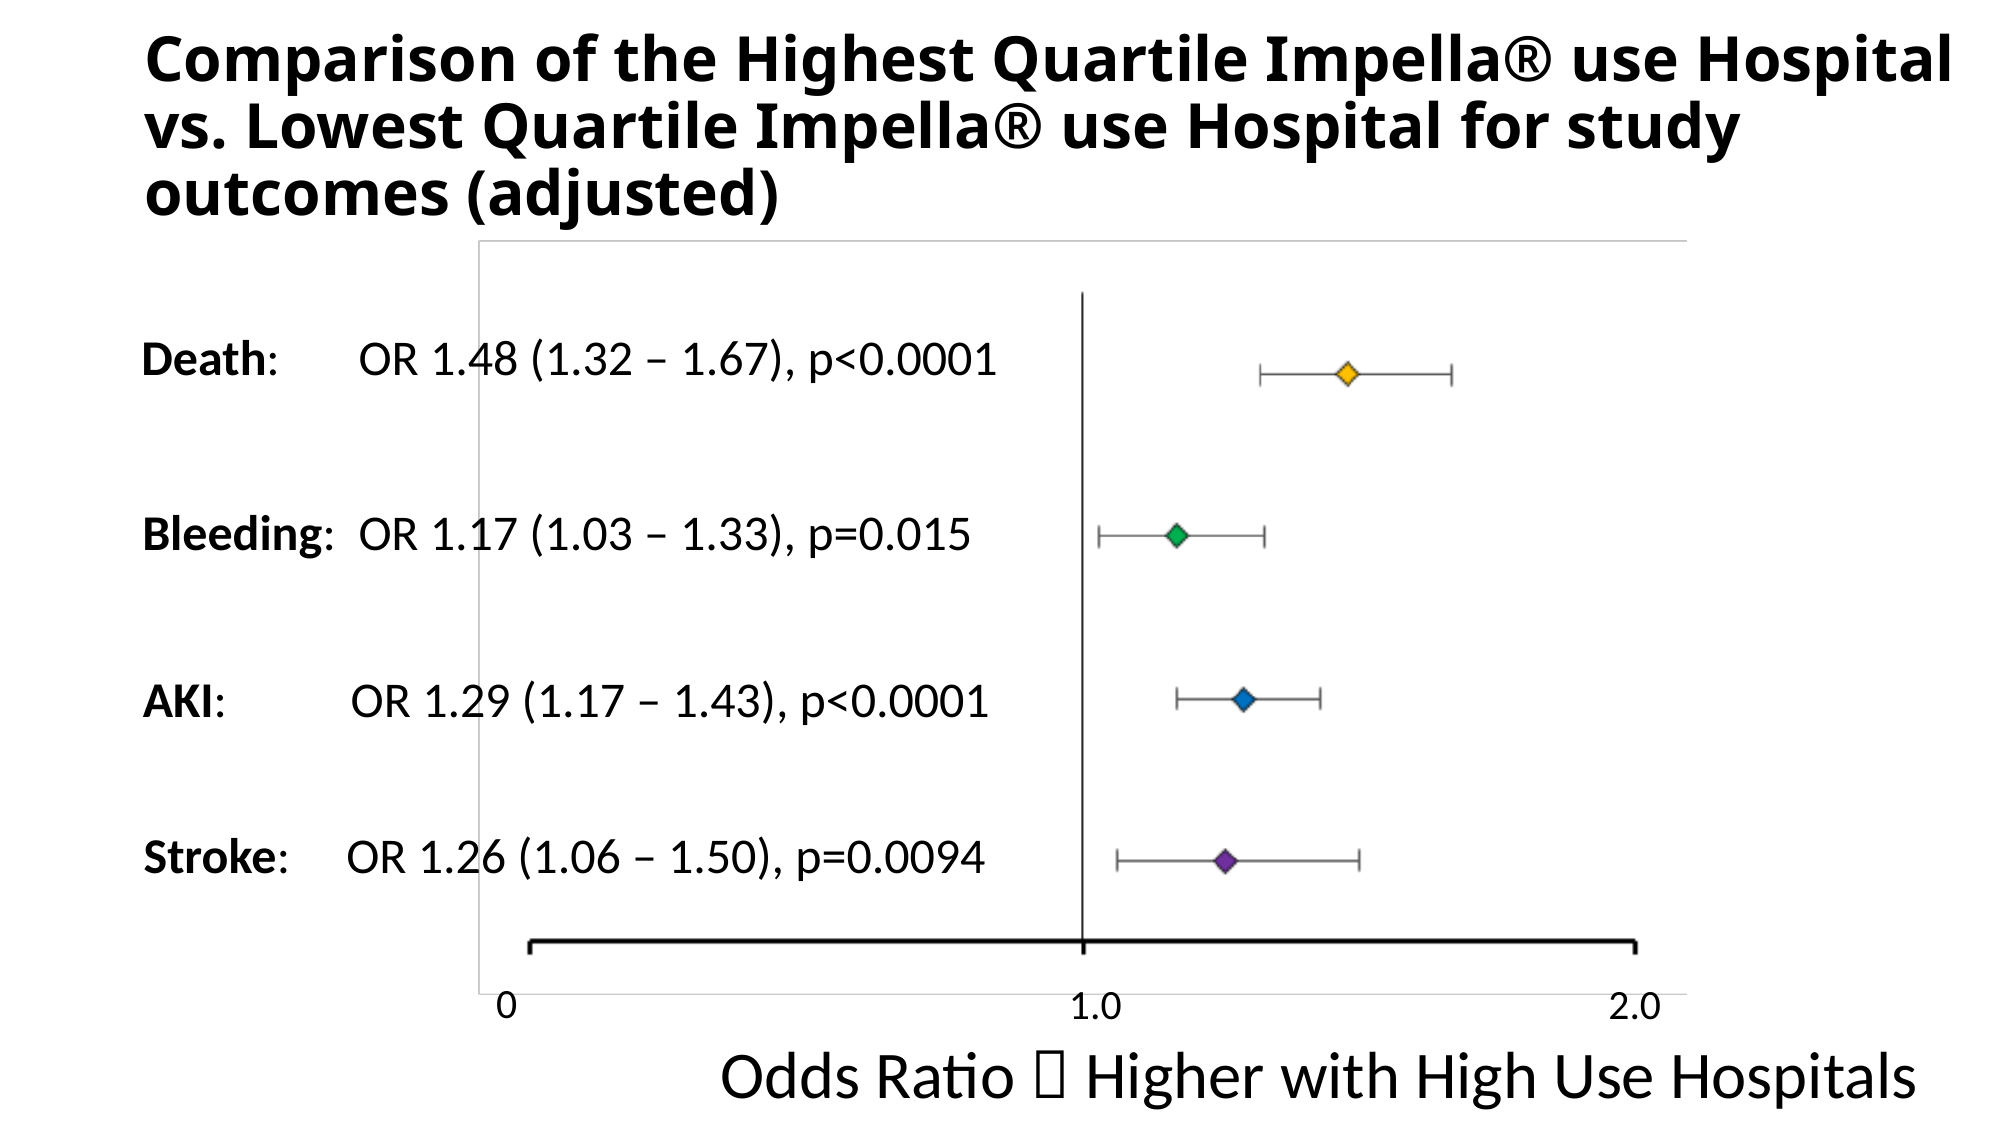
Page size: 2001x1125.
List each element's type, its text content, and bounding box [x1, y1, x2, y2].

text_box Stroke: OR 1.26 (1.06 – 1.50), p=0.0094 [116, 811, 703, 891]
text_box 0 [481, 969, 578, 1035]
text_box Bleeding: OR 1.17 (1.03 – 1.33), p=0.015 [115, 489, 703, 569]
text_box 2.0 [1593, 970, 1691, 1036]
title Comparison of the Highest Quartile Impella® use Hospital vs. Lowest Quartile Impella® use Hospital for study outcomes (adjusted) [129, 19, 703, 237]
text_box AKI: OR 1.29 (1.17 – 1.43), p<0.0001 [115, 655, 703, 735]
picture [478, 11, 1687, 1125]
text_box Death: OR 1.48 (1.32 – 1.67), p<0.0001 [114, 314, 703, 394]
title Comparison of the Highest Quartile Impella® use Hospital vs. Lowest Quartile Impella® use Hospital for study outcomes (adjusted) [1460, 19, 1992, 237]
text_box Odds Ratio  Higher with High Use Hospitals [1460, 1024, 2000, 1120]
